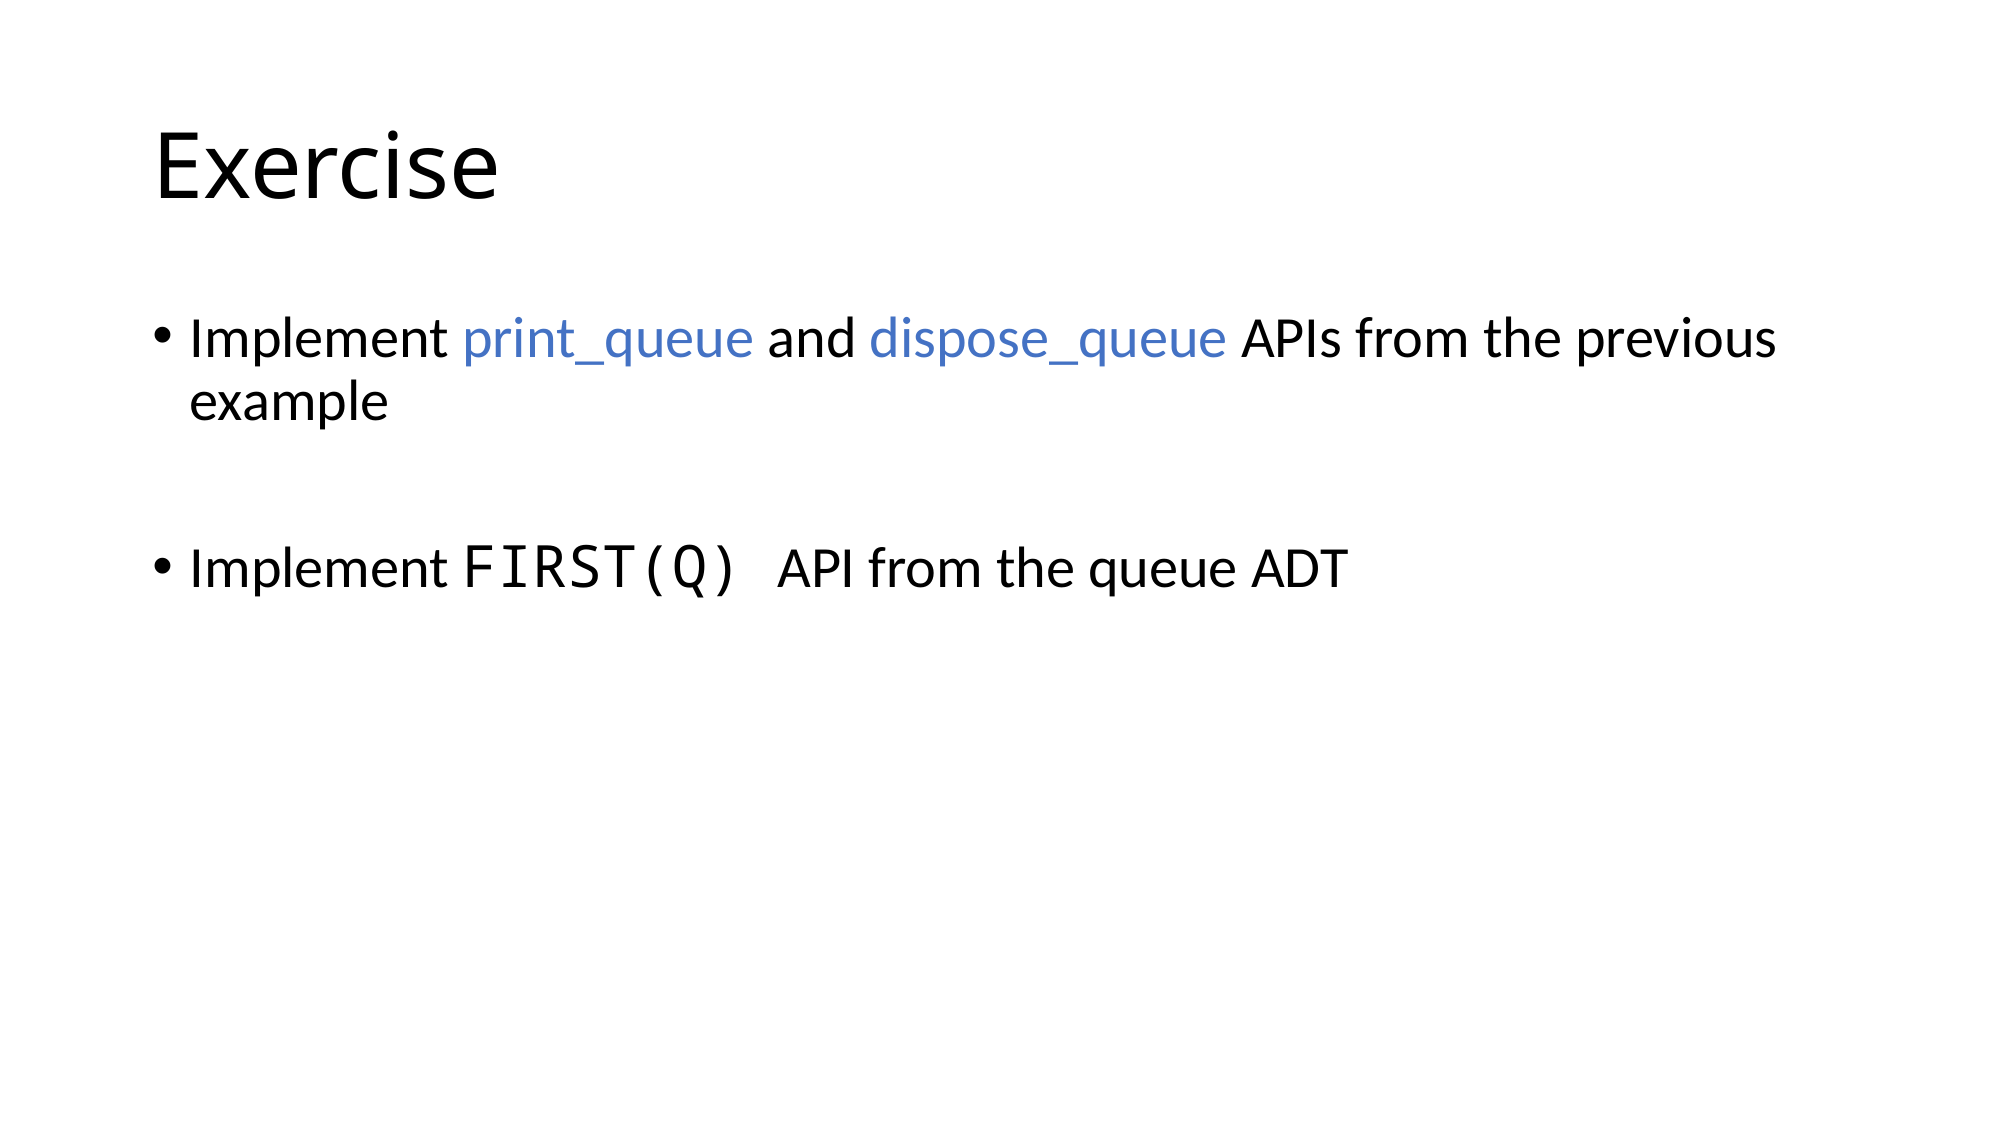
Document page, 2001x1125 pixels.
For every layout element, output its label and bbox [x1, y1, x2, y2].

title [137, 59, 1863, 278]
list [137, 299, 1863, 1014]
